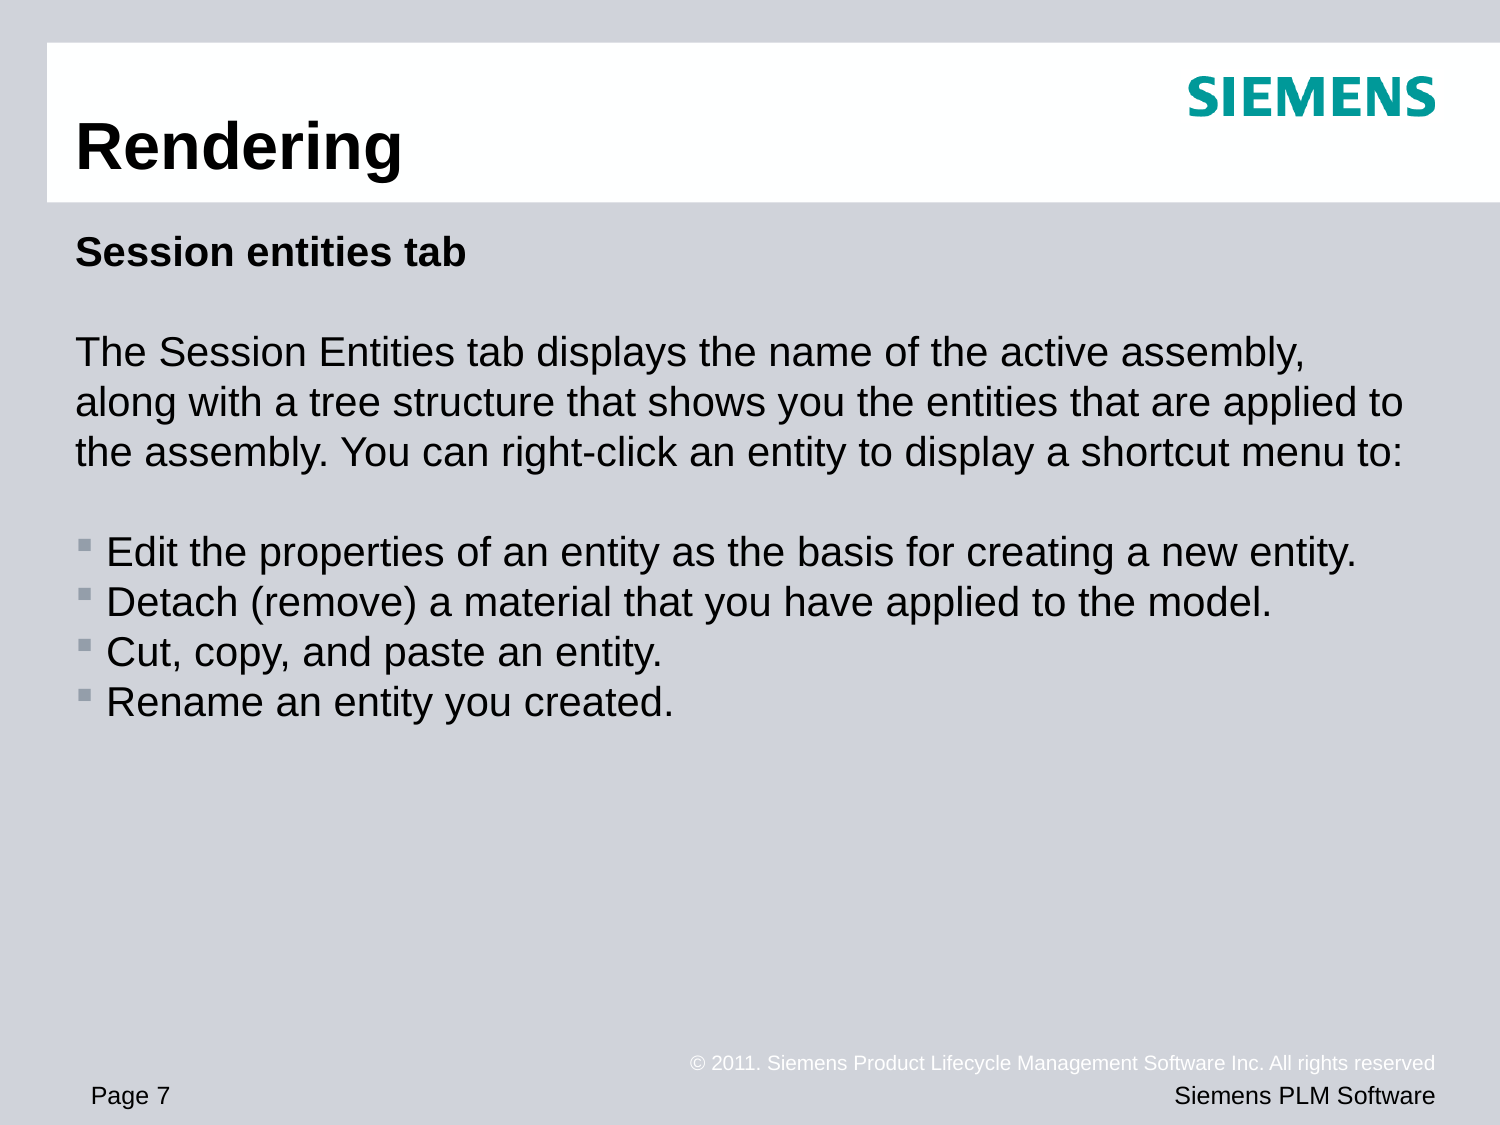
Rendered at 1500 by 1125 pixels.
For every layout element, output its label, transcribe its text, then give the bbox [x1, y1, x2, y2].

list Session entities tab The Session Entities tab displays the name of the active assembly, along with a tree structure that shows you the entities that are applied to the assembly. You can right-click an entity to display a shortcut menu to: Edit the properties of an entity as the basis for creating a new entity. Detach (remove) a material that you have applied to the model. Cut, copy, and paste an entity. Rename an entity you created. [74, 224, 1413, 1038]
title Rendering [74, 49, 1095, 183]
picture [1181, 69, 1444, 123]
